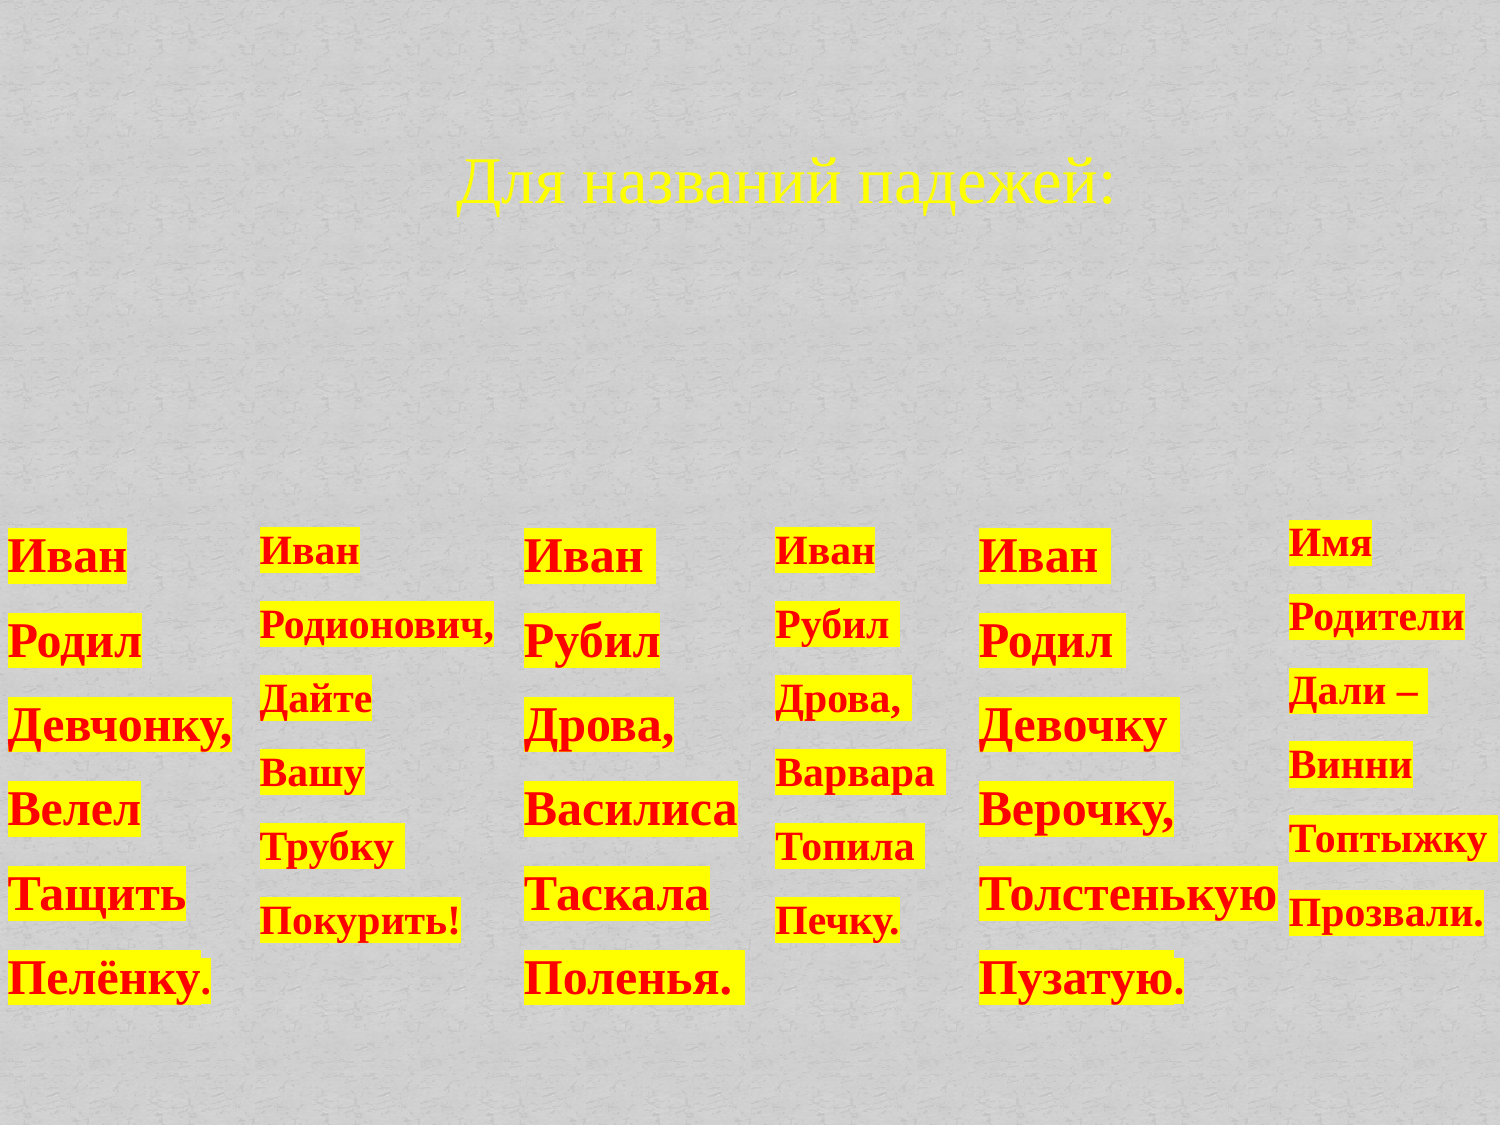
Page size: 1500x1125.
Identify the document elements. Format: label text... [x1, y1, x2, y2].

table_header Иван Родил Девочку Верочку, Толстенькую Пузатую. [971, 270, 1289, 1013]
table_header Иван Рубил Дрова, Василиса Таскала Поленья. [516, 270, 768, 1013]
table_header Иван Рубил Дрова, Варвара Топила Печку. [768, 270, 971, 1013]
text_box Для названий падежей: [0, 129, 1500, 270]
table_header Иван Родил Девчонку, Велел Тащить Пелёнку. [0, 270, 252, 1013]
table_header Имя Родители Дали – Винни Топтыжку Прозвали. [1289, 270, 1500, 1013]
table_header Иван Родионович, Дайте Вашу Трубку Покурить! [252, 270, 516, 1013]
